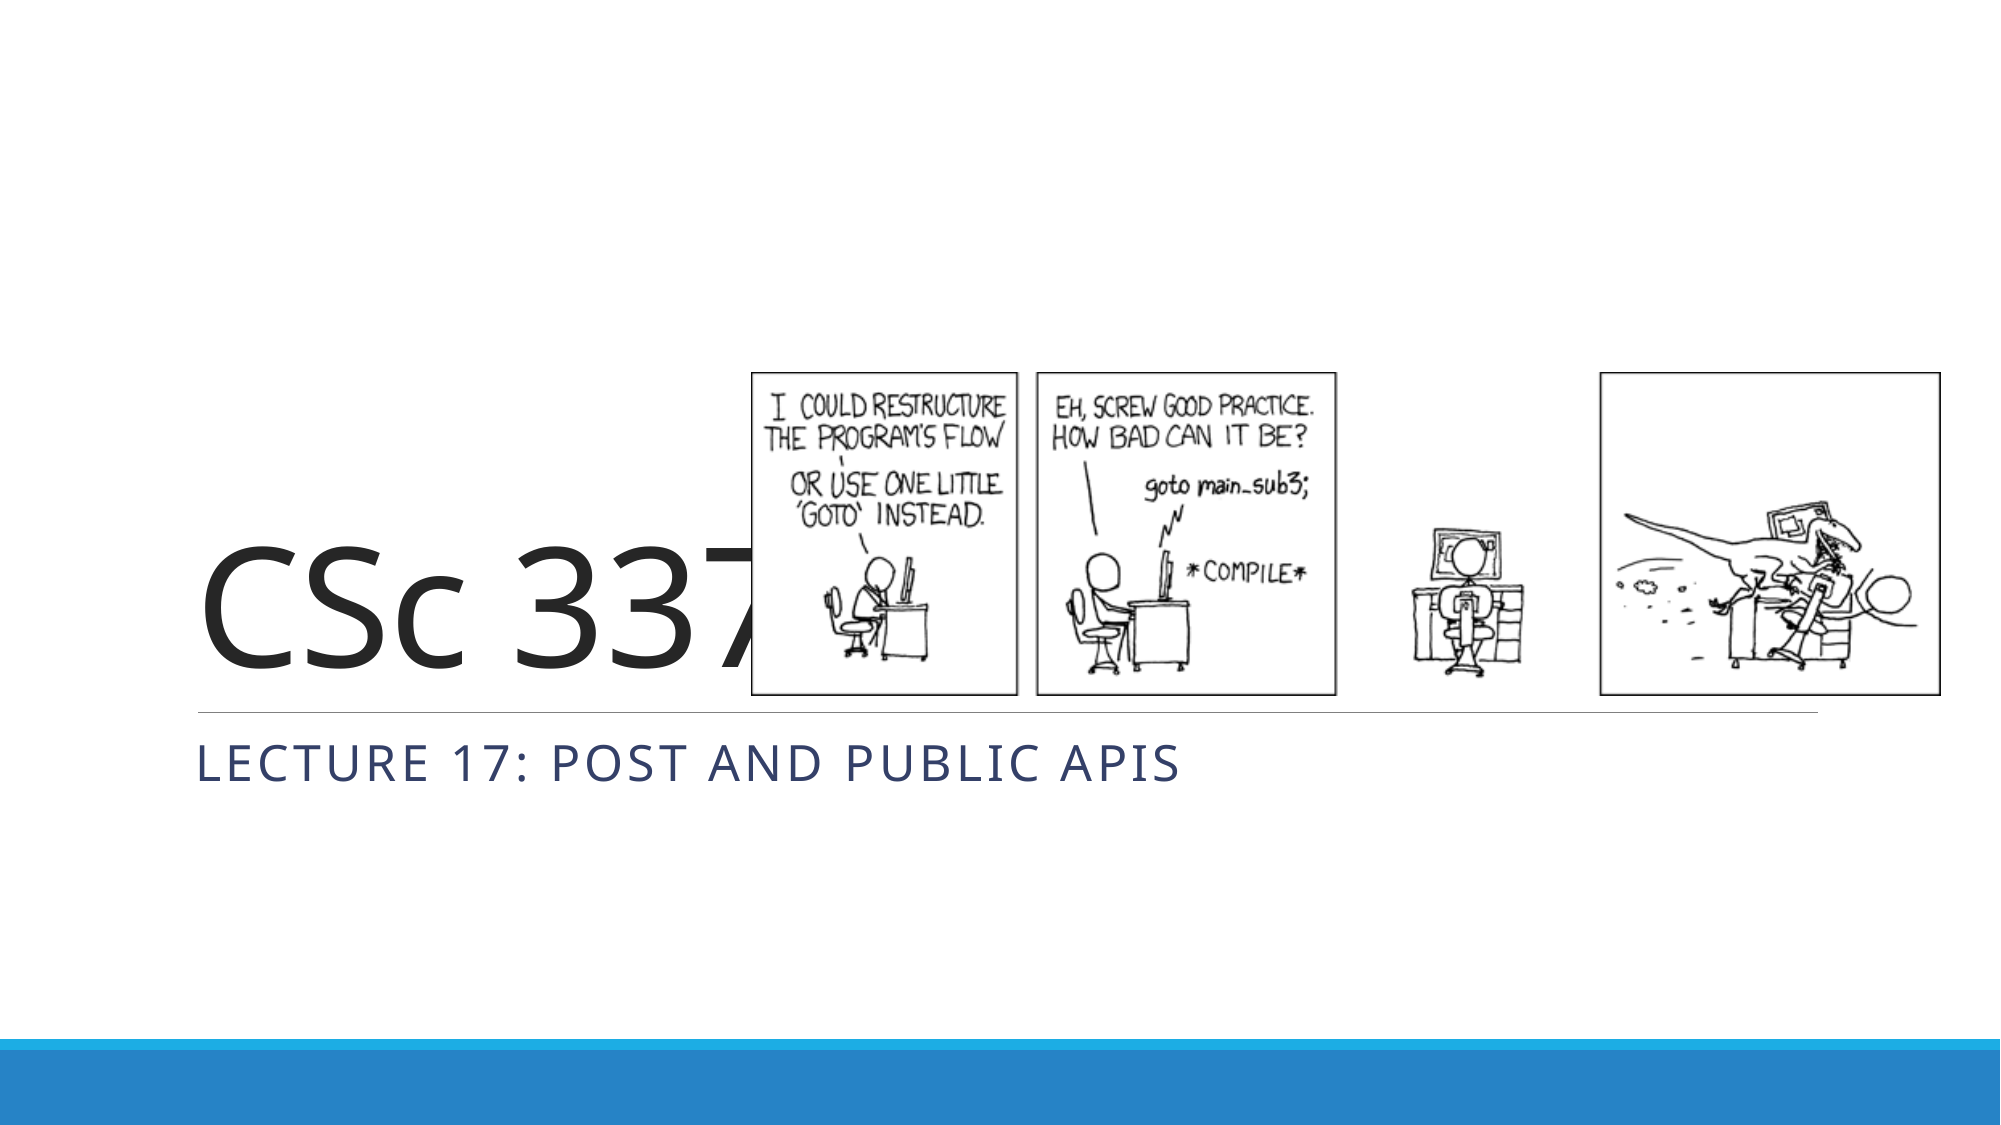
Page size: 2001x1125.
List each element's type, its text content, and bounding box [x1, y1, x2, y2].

subtitle Lecture 17: post and Public APIS [180, 730, 1831, 919]
picture [750, 371, 1941, 697]
title CSc 337 [180, 124, 1830, 710]
